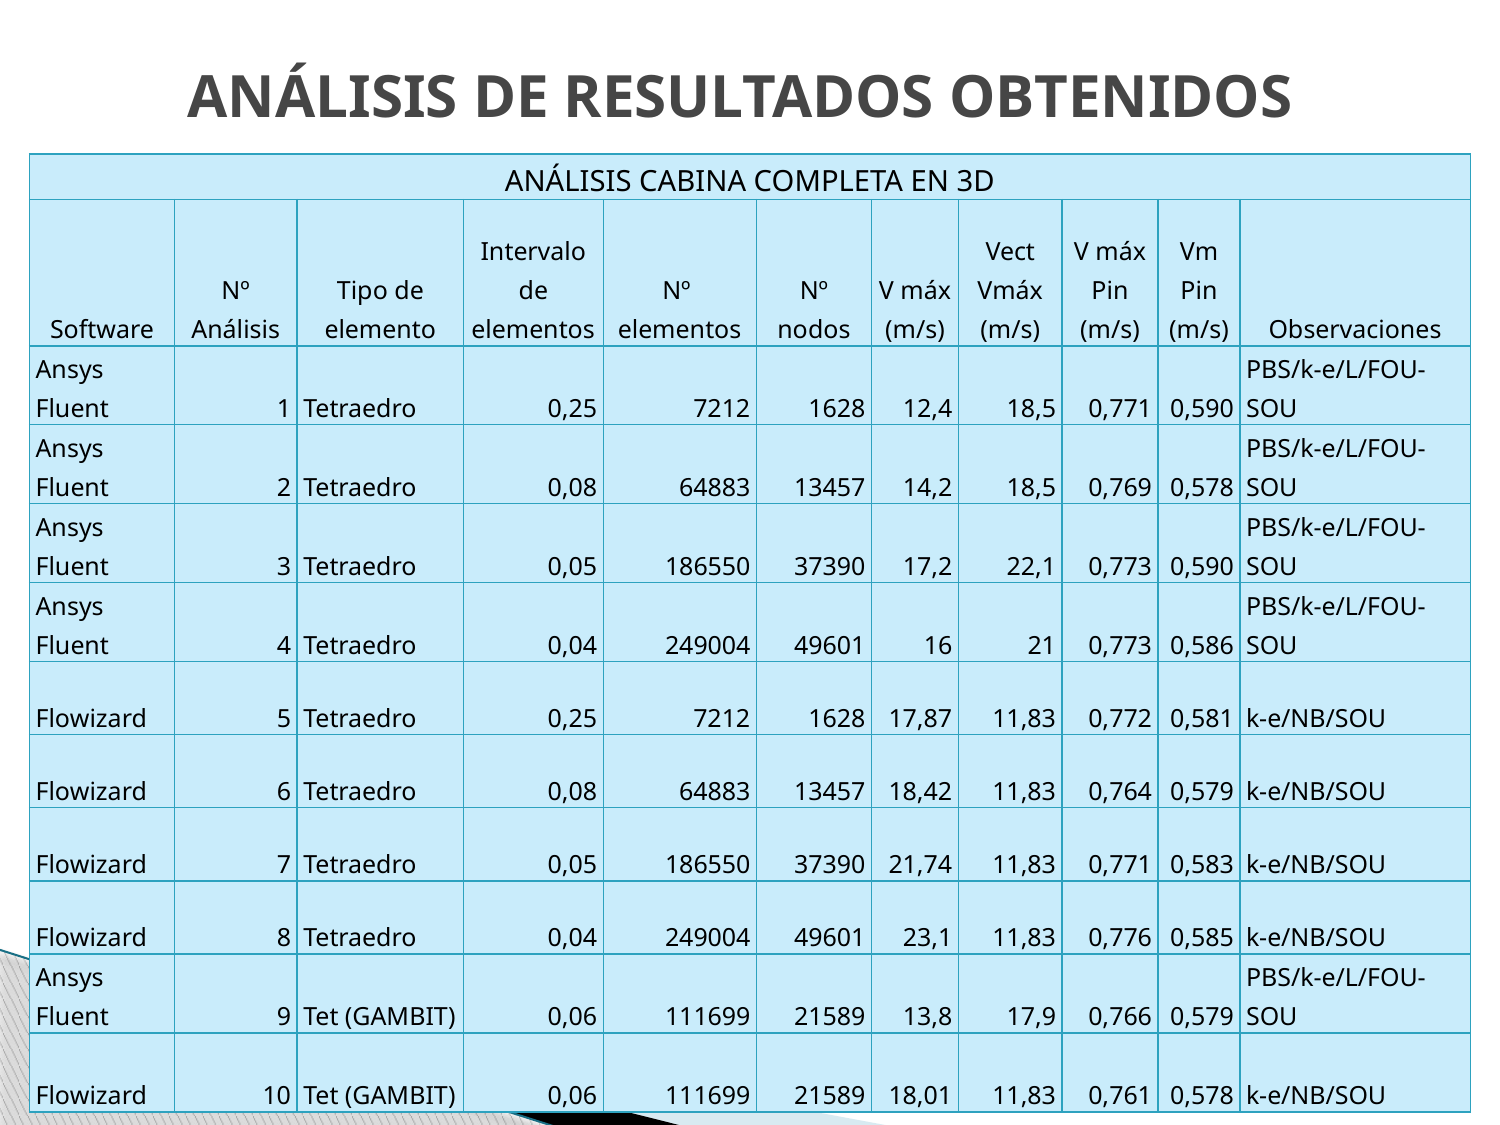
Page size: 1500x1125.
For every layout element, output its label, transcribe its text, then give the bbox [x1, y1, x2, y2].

table_cell Ansys Fluent [30, 347, 174, 424]
table_cell Software [30, 200, 174, 345]
table_cell Ansys Fluent [30, 425, 174, 503]
table_cell Vm Pin (m/s) [1159, 200, 1239, 345]
table_cell PBS/k-e/L/FOU-SOU [1241, 425, 1470, 503]
table_cell 0,771 [1063, 347, 1157, 424]
table_cell Tetraedro [298, 735, 463, 807]
table_cell 0,766 [1063, 955, 1157, 1032]
table_cell 13457 [757, 735, 871, 807]
table_cell 21589 [757, 1034, 871, 1111]
table_cell 11,83 [959, 735, 1061, 807]
table_cell 0,772 [1063, 662, 1157, 734]
table_cell 0,590 [1159, 347, 1239, 424]
table_cell 17,9 [959, 955, 1061, 1032]
title ANÁLISIS DE RESULTADOS OBTENIDOS [64, 0, 1415, 153]
table_cell Tipo de elemento [298, 200, 463, 345]
table_cell 13457 [757, 425, 871, 503]
table_cell 0,764 [1063, 735, 1157, 807]
table_cell 0,590 [1159, 504, 1239, 582]
table_cell Flowizard [30, 882, 174, 953]
table_cell 0,583 [1159, 808, 1239, 880]
table_cell 10 [175, 1034, 296, 1111]
table_cell 0,05 [464, 808, 603, 880]
table_cell 23,1 [872, 882, 958, 953]
table_cell 17,87 [872, 662, 958, 734]
table_cell 14,2 [872, 425, 958, 503]
table_cell 6 [175, 735, 296, 807]
table_cell 249004 [604, 583, 756, 661]
table_cell 1628 [757, 347, 871, 424]
table_header ANÁLISIS CABINA COMPLETA EN 3D [30, 155, 1470, 199]
table_cell 0,04 [464, 583, 603, 661]
table_cell 64883 [604, 735, 756, 807]
table_cell 7 [175, 808, 296, 880]
table_cell Nº elementos [604, 200, 756, 345]
table_cell 0,05 [464, 504, 603, 582]
table_cell Flowizard [30, 662, 174, 734]
table_cell 21 [959, 583, 1061, 661]
table_cell k-e/NB/SOU [1241, 662, 1470, 734]
table_cell 1 [175, 347, 296, 424]
table_cell k-e/NB/SOU [1241, 882, 1470, 953]
table_cell PBS/k-e/L/FOU-SOU [1241, 347, 1470, 424]
table_cell 4 [175, 583, 296, 661]
table_cell 186550 [604, 504, 756, 582]
table_cell 11,83 [959, 882, 1061, 953]
table_cell 0,08 [464, 735, 603, 807]
table_cell Ansys Fluent [30, 504, 174, 582]
table_cell PBS/k-e/L/FOU-SOU [1241, 955, 1470, 1032]
table_cell 21,74 [872, 808, 958, 880]
table_cell Tetraedro [298, 347, 463, 424]
table_cell 13,8 [872, 955, 958, 1032]
table_cell 0,25 [464, 347, 603, 424]
table_cell 0,773 [1063, 504, 1157, 582]
table_cell Flowizard [30, 808, 174, 880]
table_cell 249004 [604, 882, 756, 953]
table_cell 0,581 [1159, 662, 1239, 734]
table_cell Ansys Fluent [30, 955, 174, 1032]
table_cell 7212 [604, 347, 756, 424]
table_cell 186550 [604, 808, 756, 880]
table_cell 0,771 [1063, 808, 1157, 880]
table_cell Tet (GAMBIT) [298, 1034, 463, 1111]
table_cell Tetraedro [298, 662, 463, 734]
table_cell Nº Análisis [175, 200, 296, 345]
table_cell Tet (GAMBIT) [298, 955, 463, 1032]
table_cell 0,769 [1063, 425, 1157, 503]
table_cell 0,08 [464, 425, 603, 503]
table_cell 11,83 [959, 808, 1061, 880]
table_cell 0,586 [1159, 583, 1239, 661]
table_cell Nº nodos [757, 200, 871, 345]
table_cell Vect Vmáx (m/s) [959, 200, 1061, 345]
table_cell 21589 [757, 955, 871, 1032]
table_cell 0,06 [464, 955, 603, 1032]
table_cell 111699 [604, 955, 756, 1032]
table_cell 3 [175, 504, 296, 582]
table_cell 8 [175, 882, 296, 953]
table_cell Flowizard [30, 1034, 174, 1111]
table_cell 0,773 [1063, 583, 1157, 661]
table_cell V máx Pin (m/s) [1063, 200, 1157, 345]
table_cell 18,42 [872, 735, 958, 807]
table_cell Flowizard [30, 735, 174, 807]
table_cell 17,2 [872, 504, 958, 582]
table_cell Observaciones [1241, 200, 1470, 345]
table_cell 37390 [757, 808, 871, 880]
table_cell 2 [175, 425, 296, 503]
table_cell 18,5 [959, 425, 1061, 503]
table_cell k-e/NB/SOU [1241, 1034, 1470, 1111]
table_cell 0,04 [464, 882, 603, 953]
table_cell 18,5 [959, 347, 1061, 424]
table_cell 37390 [757, 504, 871, 582]
table_cell 0,25 [464, 662, 603, 734]
table_cell PBS/k-e/L/FOU-SOU [1241, 504, 1470, 582]
table_cell 0,06 [464, 1034, 603, 1111]
table_cell 0,579 [1159, 955, 1239, 1032]
table_cell 18,01 [872, 1034, 958, 1111]
table_cell 0,578 [1159, 1034, 1239, 1111]
table_cell k-e/NB/SOU [1241, 808, 1470, 880]
table_cell 12,4 [872, 347, 958, 424]
table_cell 0,578 [1159, 425, 1239, 503]
table_cell 0,585 [1159, 882, 1239, 953]
table_cell 49601 [757, 583, 871, 661]
table_cell 111699 [604, 1034, 756, 1111]
table_cell Intervalo de elementos [464, 200, 603, 345]
table_cell 0,579 [1159, 735, 1239, 807]
table_cell 5 [175, 662, 296, 734]
table_cell Tetraedro [298, 504, 463, 582]
table_cell 7212 [604, 662, 756, 734]
table_cell 64883 [604, 425, 756, 503]
table_cell Ansys Fluent [30, 583, 174, 661]
table_cell 49601 [757, 882, 871, 953]
table_cell PBS/k-e/L/FOU-SOU [1241, 583, 1470, 661]
table_cell Tetraedro [298, 882, 463, 953]
table_cell Tetraedro [298, 583, 463, 661]
table_cell 16 [872, 583, 958, 661]
table_cell 0,761 [1063, 1034, 1157, 1111]
table_cell 0,776 [1063, 882, 1157, 953]
table_cell Tetraedro [298, 808, 463, 880]
table_cell 22,1 [959, 504, 1061, 582]
table_cell 11,83 [959, 662, 1061, 734]
table_cell 11,83 [959, 1034, 1061, 1111]
table_cell Tetraedro [298, 425, 463, 503]
table_cell 1628 [757, 662, 871, 734]
table_cell 9 [175, 955, 296, 1032]
table_cell V máx (m/s) [872, 200, 958, 345]
table_cell k-e/NB/SOU [1241, 735, 1470, 807]
